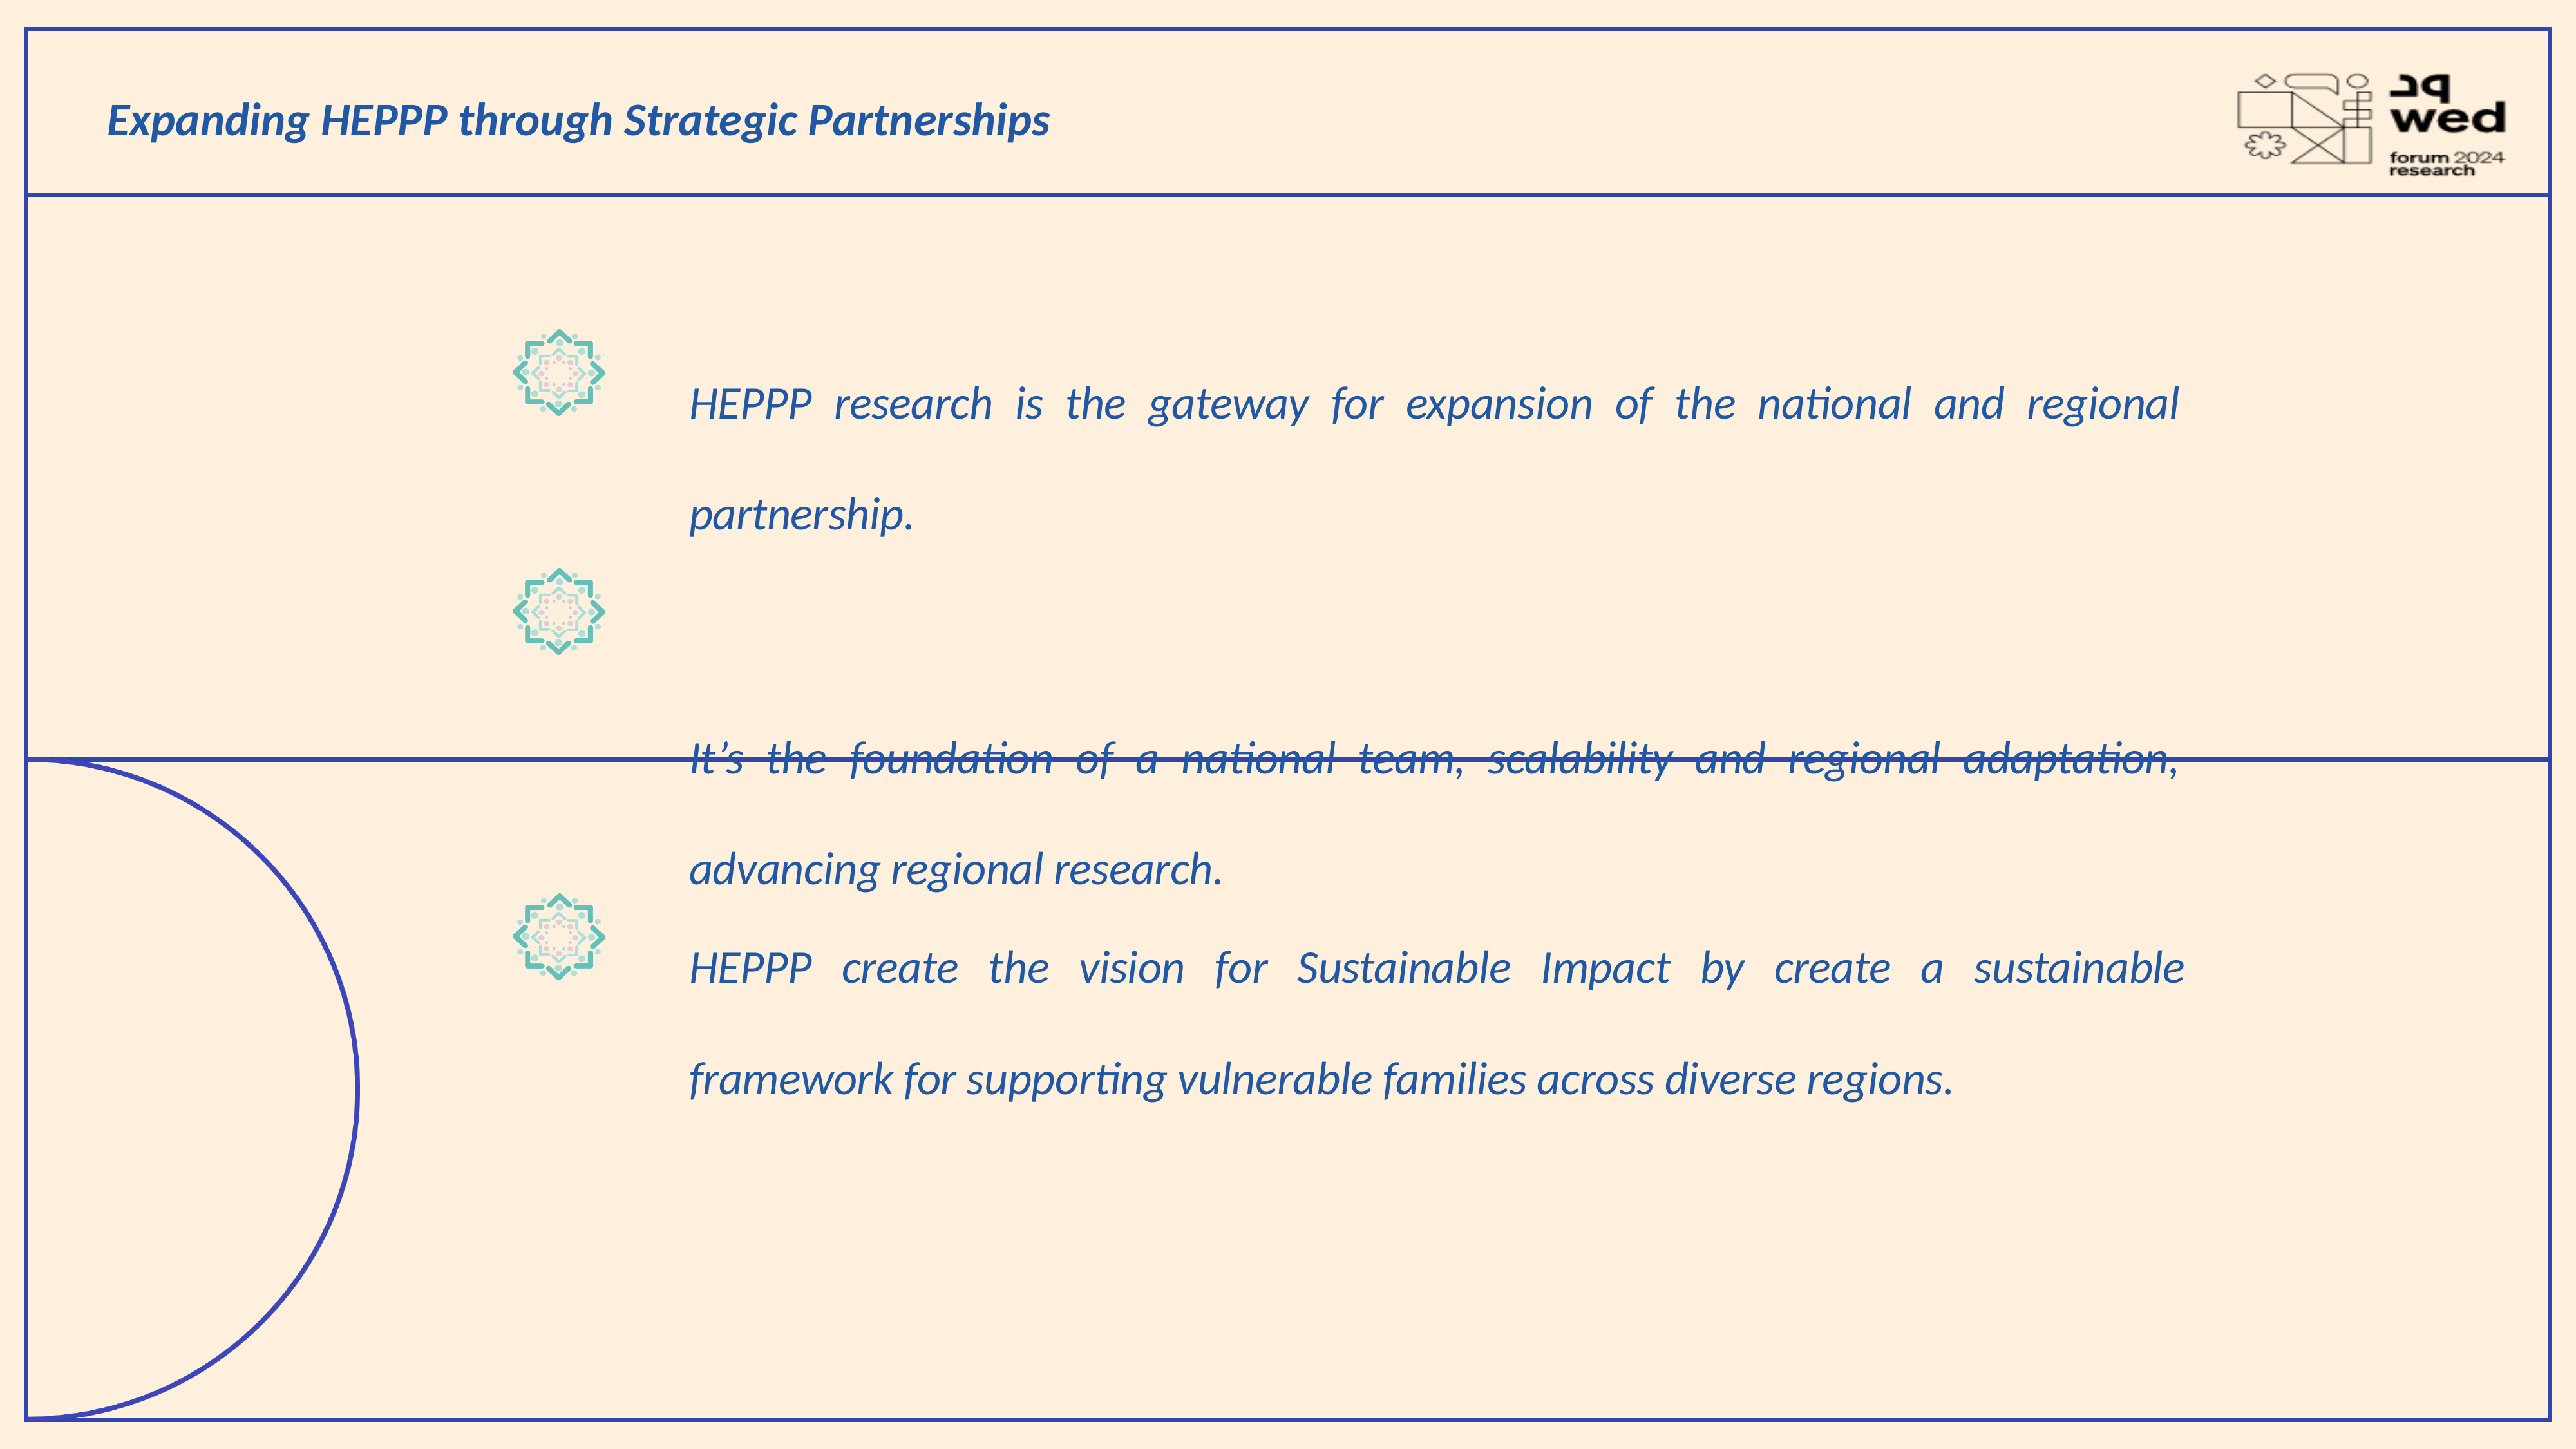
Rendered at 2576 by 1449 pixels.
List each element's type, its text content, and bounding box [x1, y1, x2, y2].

picture [509, 568, 605, 656]
picture [27, 757, 360, 1421]
picture [509, 329, 605, 417]
list HEPPP research is the gateway for expansion of the national and regional partnership. It’s the foundation of a national team, scalability and regional adaptation, advancing regional research. [689, 329, 2180, 535]
text_box Expanding HEPPP through Strategic Partnerships [97, 55, 2369, 259]
picture [2211, 46, 2524, 188]
list HEPPP create the vision for Sustainable Impact by create a sustainable framework for supporting vulnerable families across diverse regions. [689, 893, 2185, 1394]
picture [509, 893, 605, 981]
